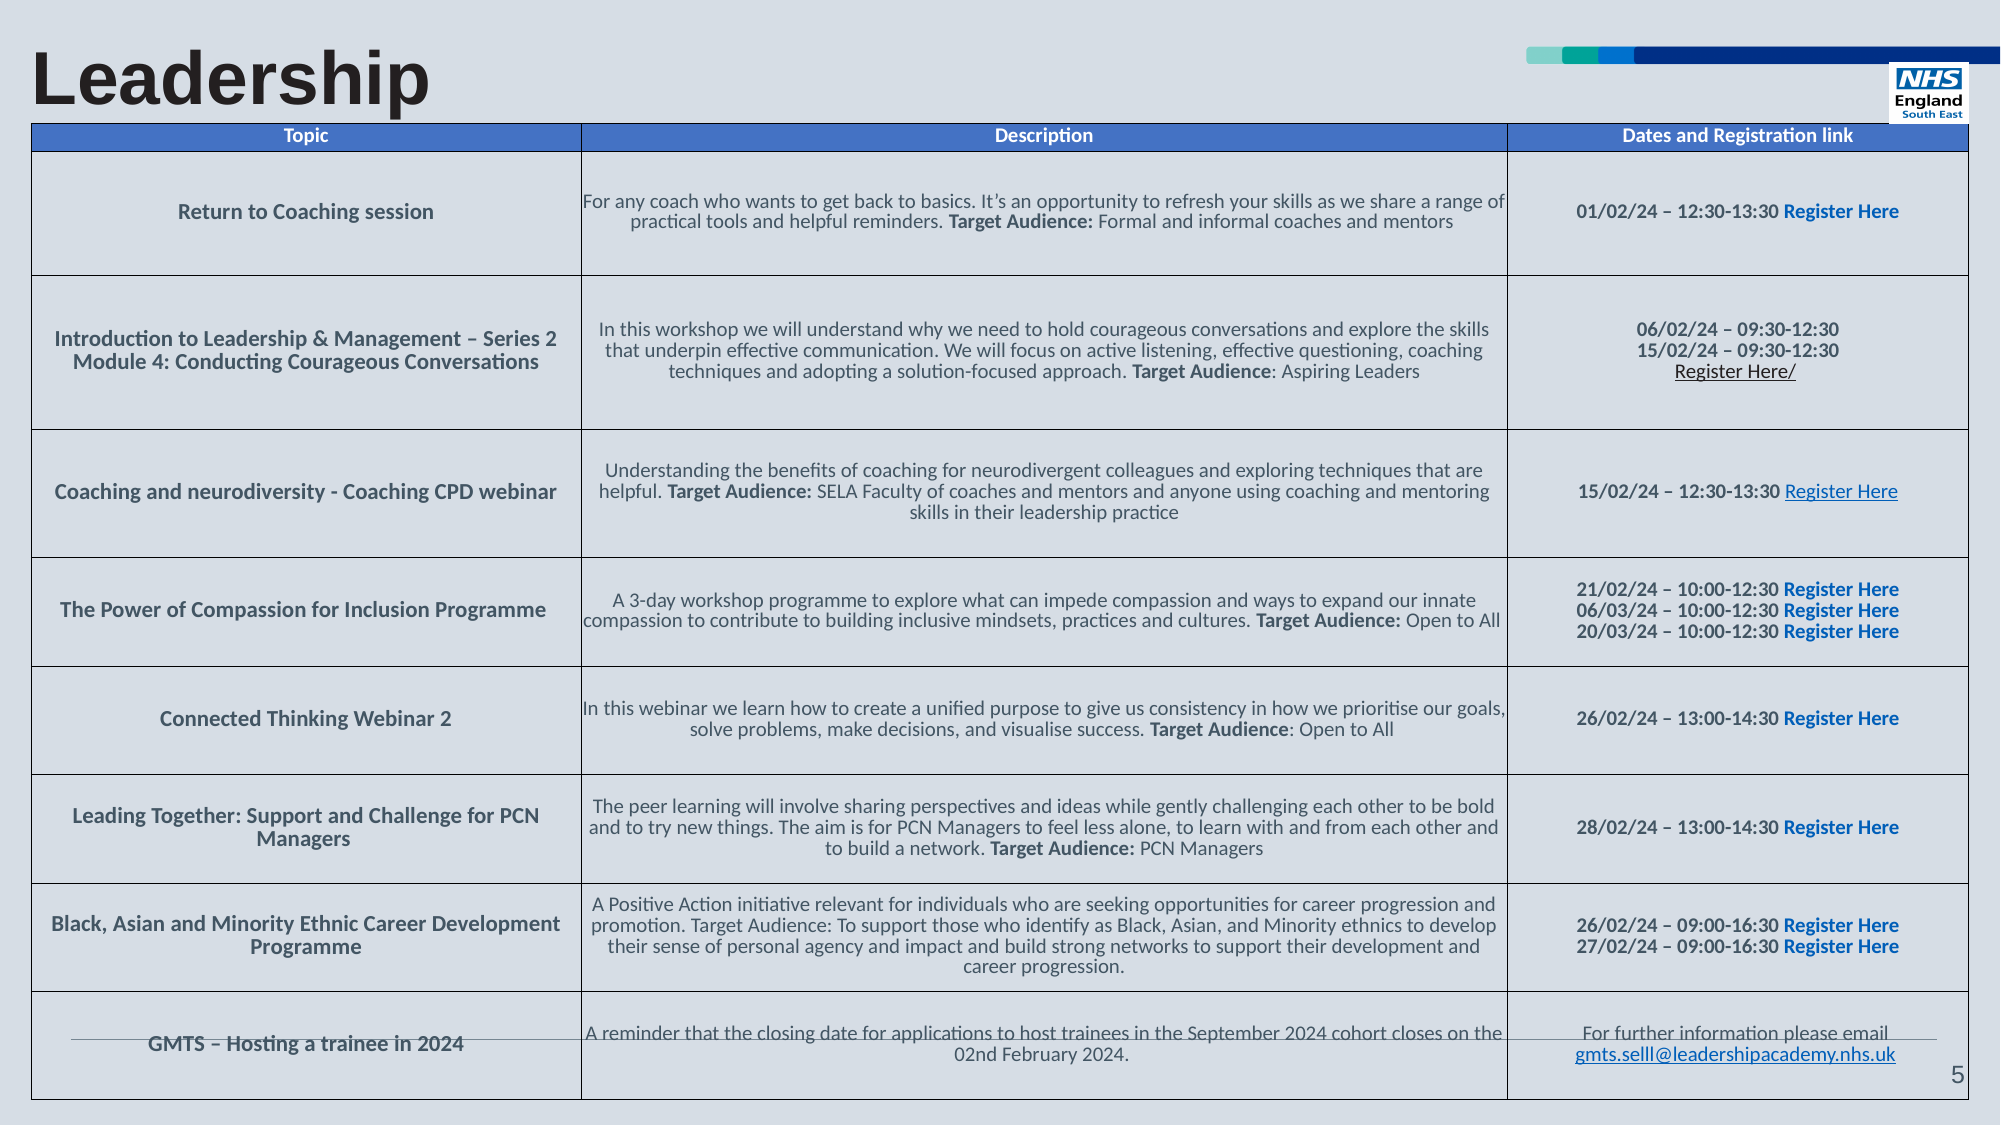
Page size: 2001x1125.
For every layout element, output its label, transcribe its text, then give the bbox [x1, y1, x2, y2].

table_cell The Power of Compassion for Inclusion Programme [32, 558, 581, 666]
table_cell Understanding the benefits of coaching for neurodivergent colleagues and exploring techniques that are helpful. Target Audience: SELA Faculty of coaches and mentors and anyone using coaching and mentoring skills in their leadership practice [582, 430, 1507, 557]
table_cell For any coach who wants to get back to basics. It’s an opportunity to refresh your skills as we share a range of practical tools and helpful reminders. Target Audience: Formal and informal coaches and mentors [582, 152, 1507, 275]
table_cell Black, Asian and Minority Ethnic Career Development Programme [32, 884, 581, 991]
table_cell 26/02/24 – 09:00-16:30 Register Here 27/02/24 – 09:00-16:30 Register Here [1508, 884, 1968, 991]
table_cell 28/02/24 – 13:00-14:30 Register Here [1508, 775, 1968, 883]
table_cell GMTS – Hosting a trainee in 2024 [32, 992, 581, 1099]
table_cell A Positive Action initiative relevant for individuals who are seeking opportunities for career progression and promotion. Target Audience: To support those who identify as Black, Asian, and Minority ethnics to develop their sense of personal agency and impact and build strong networks to support their development and career progression. [582, 884, 1507, 991]
table_cell For further information please email gmts.selll@leadershipacademy.nhs.uk [1508, 992, 1968, 1099]
table_cell A 3-day workshop programme to explore what can impede compassion and ways to expand our innate compassion to contribute to building inclusive mindsets, practices and cultures. Target Audience: Open to All [582, 558, 1507, 666]
table_cell 06/02/24 – 09:30-12:30 15/02/24 – 09:30-12:30 Register Here/ [1508, 276, 1968, 429]
table_cell In this workshop we will understand why we need to hold courageous conversations and explore the skills that underpin effective communication. We will focus on active listening, effective questioning, coaching techniques and adopting a solution-focused approach. Target Audience: Aspiring Leaders [582, 276, 1507, 429]
table_cell In this webinar we learn how to create a unified purpose to give us consistency in how we prioritise our goals, solve problems, make decisions, and visualise success. Target Audience: Open to All [582, 667, 1507, 774]
table_cell 26/02/24 – 13:00-14:30 Register Here [1508, 667, 1968, 774]
table_cell 21/02/24 – 10:00-12:30 Register Here 06/03/24 – 10:00-12:30 Register Here 20/03/24 – 10:00-12:30 Register Here [1508, 558, 1968, 666]
table_cell Introduction to Leadership & Management – Series 2 Module 4: Conducting Courageous Conversations [32, 276, 581, 429]
table_cell Return to Coaching session [32, 152, 581, 275]
table_cell Coaching and neurodiversity - Coaching CPD webinar [32, 430, 581, 557]
table_header Description [582, 124, 1507, 151]
table_cell A reminder that the closing date for applications to host trainees in the September 2024 cohort closes on the 02nd February 2024. [582, 992, 1507, 1099]
table_cell Leading Together: Support and Challenge for PCN Managers [32, 775, 581, 883]
picture [1889, 41, 2001, 124]
table_cell Connected Thinking Webinar 2 [32, 667, 581, 774]
table_cell The peer learning will involve sharing perspectives and ideas while gently challenging each other to be bold and to try new things. The aim is for PCN Managers to feel less alone, to learn with and from each other and to build a network. Target Audience: PCN Managers [582, 775, 1507, 883]
title Leadership [31, 9, 1903, 123]
table_header Topic [32, 124, 581, 151]
table_header Dates and Registration link [1508, 124, 1968, 151]
table_cell 01/02/24 – 12:30-13:30 Register Here [1508, 152, 1968, 275]
table_cell 15/02/24 – 12:30-13:30 Register Here [1508, 430, 1968, 557]
